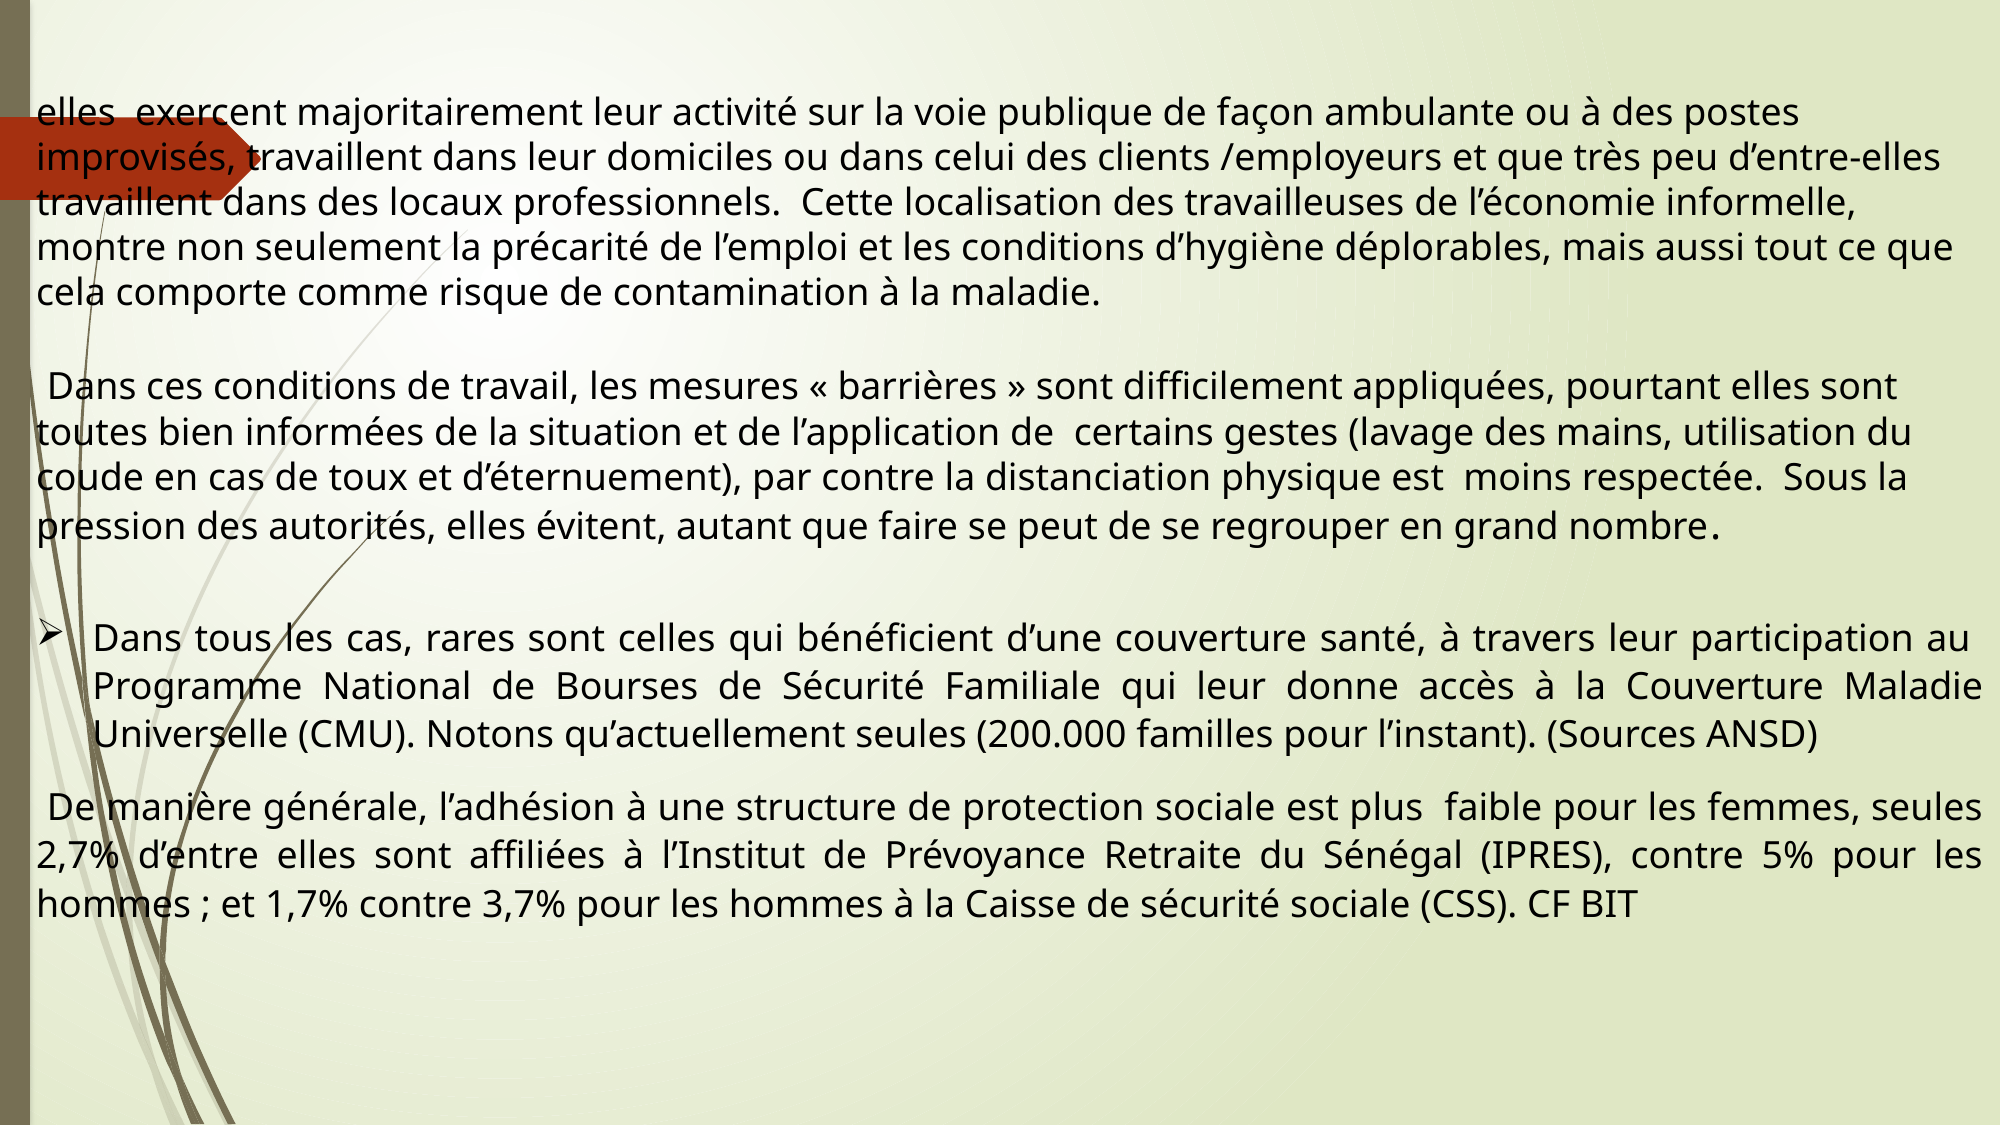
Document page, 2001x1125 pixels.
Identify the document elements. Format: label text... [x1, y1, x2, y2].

text_box elles exercent majoritairement leur activité sur la voie publique de façon ambulante ou à des postes improvisés, travaillent dans leur domiciles ou dans celui des clients /employeurs et que très peu d’entre-elles travaillent dans des locaux professionnels. Cette localisation des travailleuses de l’économie informelle, montre non seulement la précarité de l’emploi et les conditions d’hygiène déplorables, mais aussi tout ce que cela comporte comme risque de contamination à la maladie. Dans ces conditions de travail, les mesures « barrières » sont difficilement appliquées, pourtant elles sont toutes bien informées de la situation et de l’application de certains gestes (lavage des mains, utilisation du coude en cas de toux et d’éternuement), par contre la distanciation physique est moins respectée. Sous la pression des autorités, elles évitent, autant que faire se peut de se regrouper en grand nombre. Dans tous les cas, rares sont celles qui bénéficient d’une couverture santé, à travers leur participation au Programme National de Bourses de Sécurité Familiale qui leur donne accès à la Couverture Maladie Universelle (CMU). Notons qu’actuellement seules (200.000 familles pour l’instant). (Sources ANSD) De manière générale, l’adhésion à une structure de protection sociale est plus faible pour les femmes, seules 2,7% d’entre elles sont affiliées à l’Institut de Prévoyance Retraite du Sénégal (IPRES), contre 5% pour les hommes ; et 1,7% contre 3,7% pour les hommes à la Caisse de sécurité sociale (CSS). CF BIT [21, 67, 2000, 1052]
